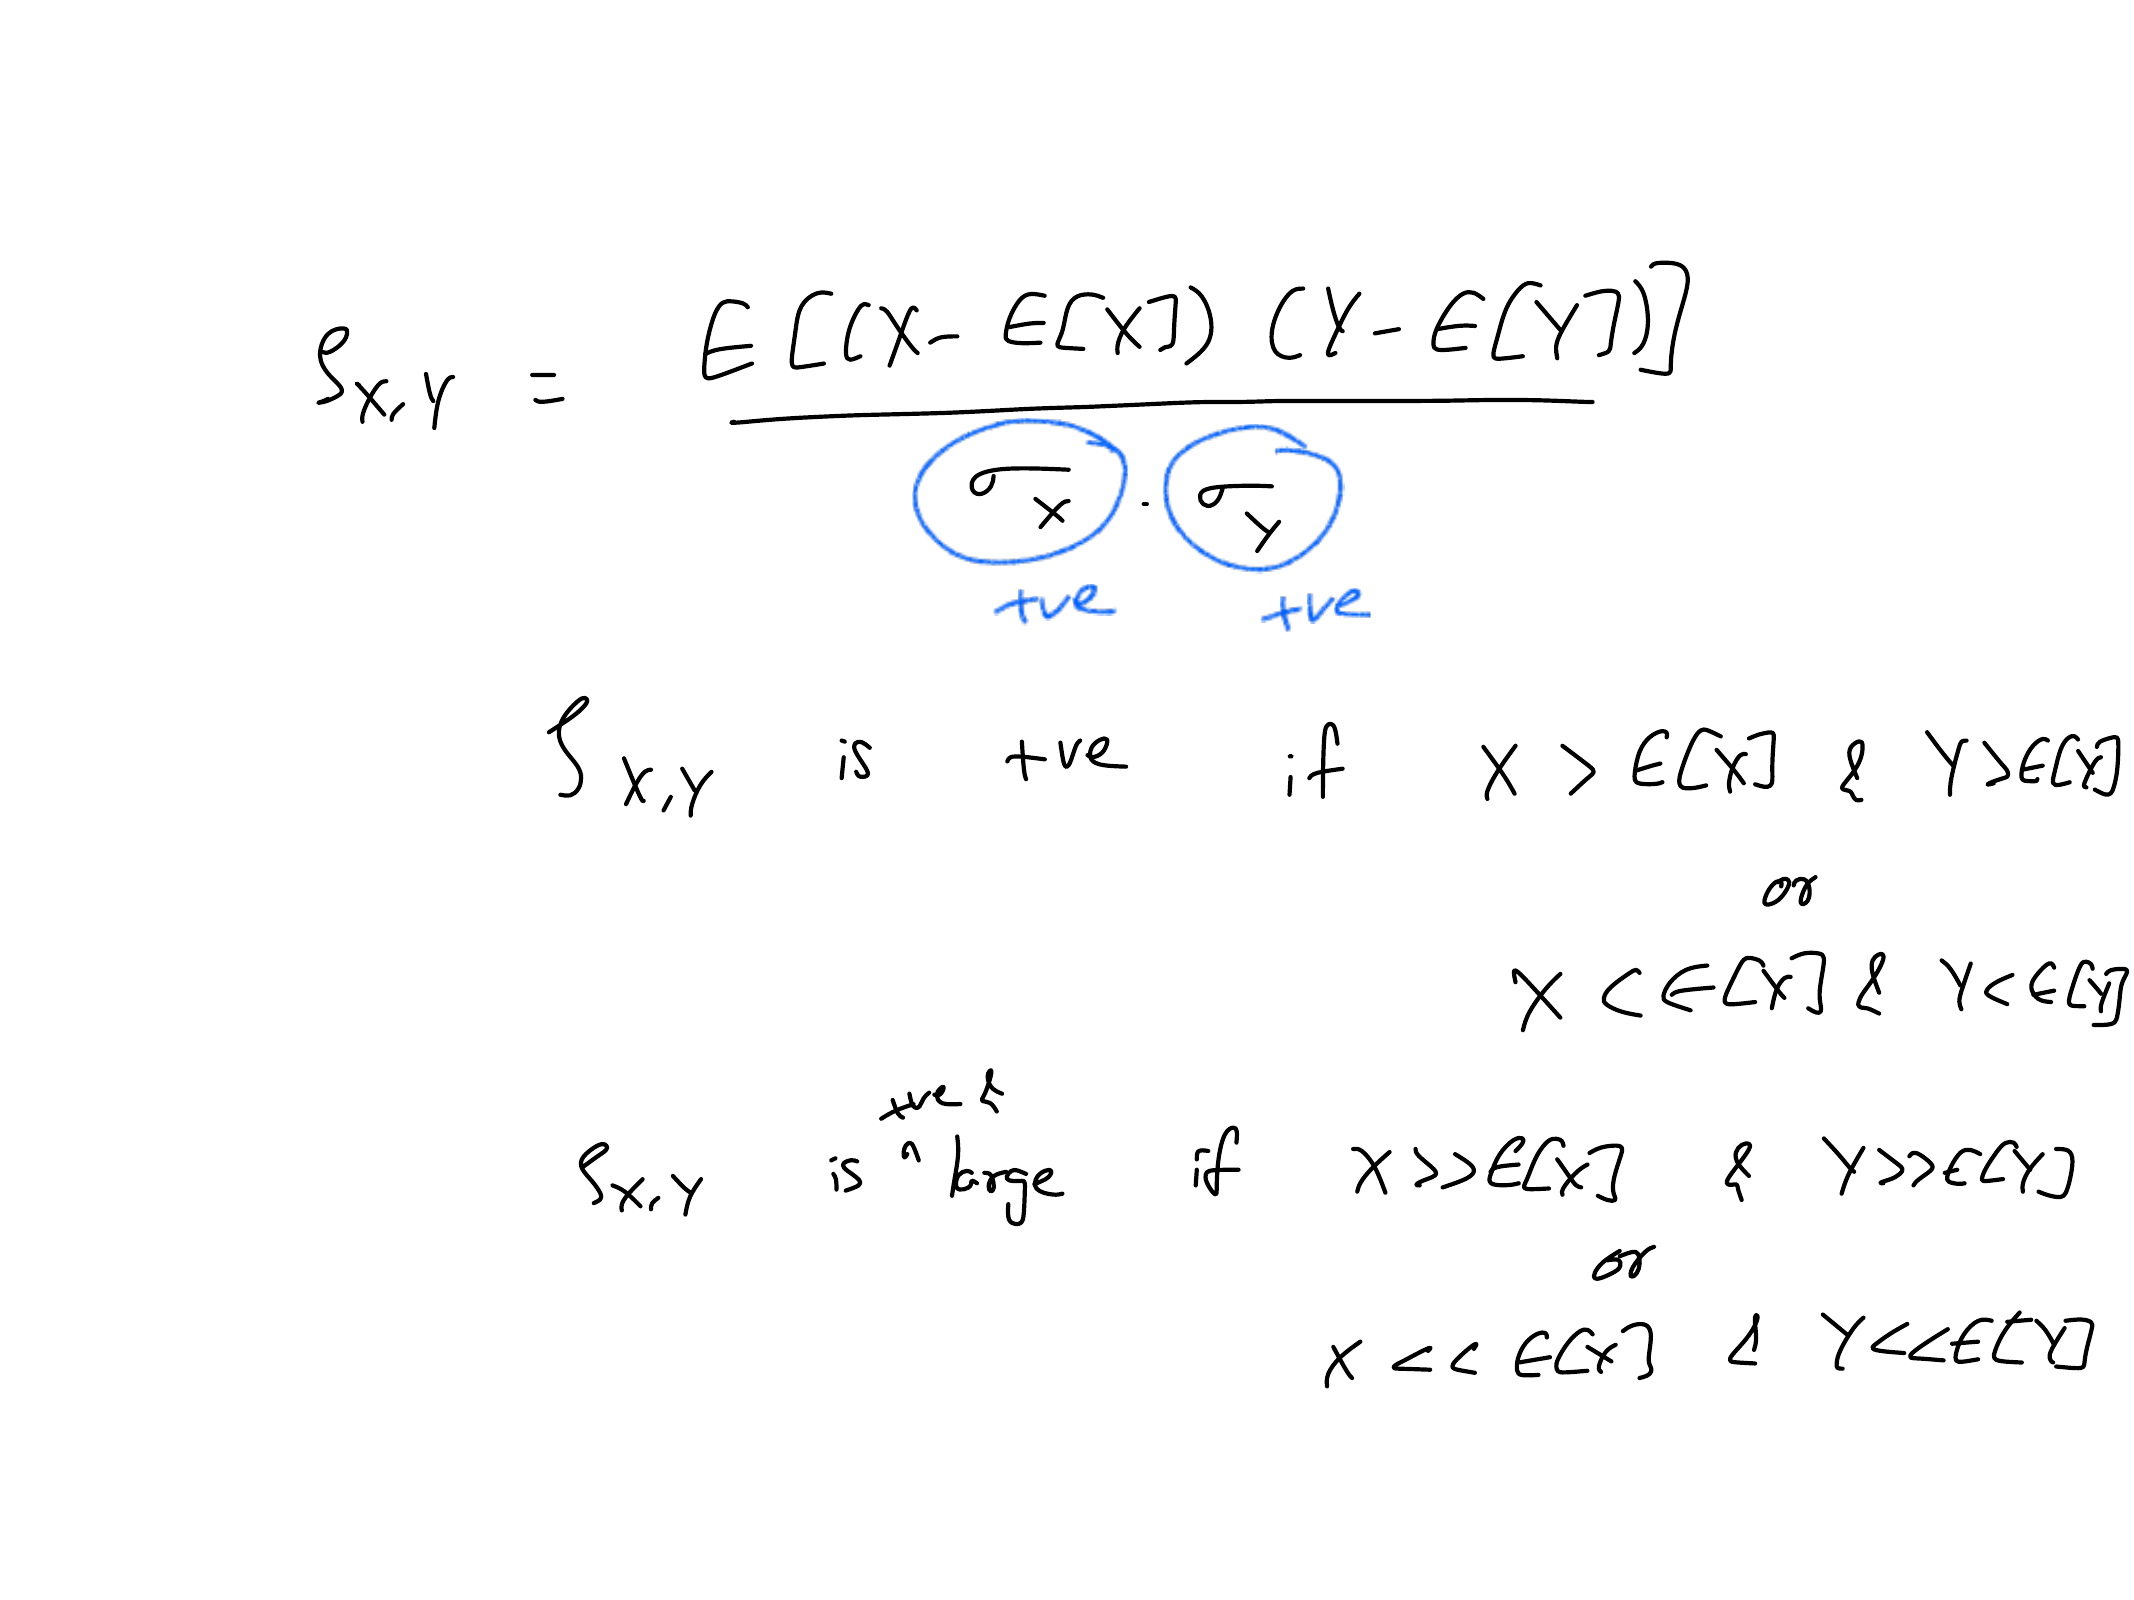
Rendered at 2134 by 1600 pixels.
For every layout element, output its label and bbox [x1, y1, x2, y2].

text_box [317, 262, 2128, 1387]
